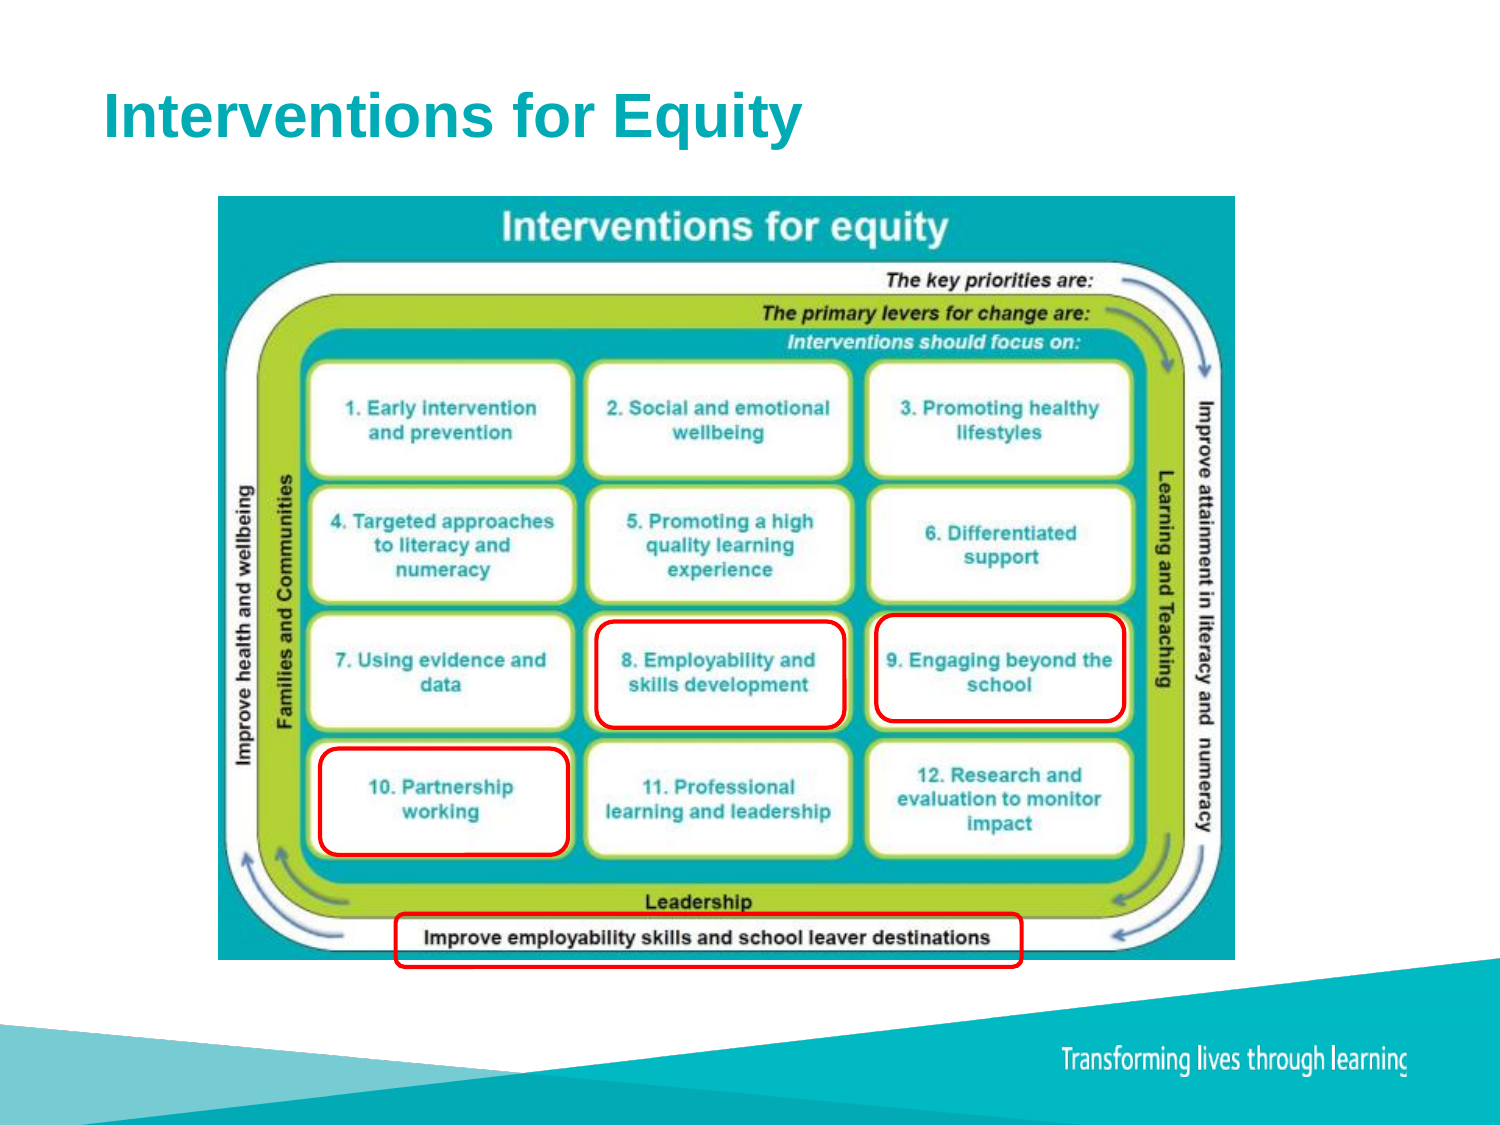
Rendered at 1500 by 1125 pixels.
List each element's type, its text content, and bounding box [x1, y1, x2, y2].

title Interventions for Equity [88, 54, 1422, 172]
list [218, 196, 1235, 960]
